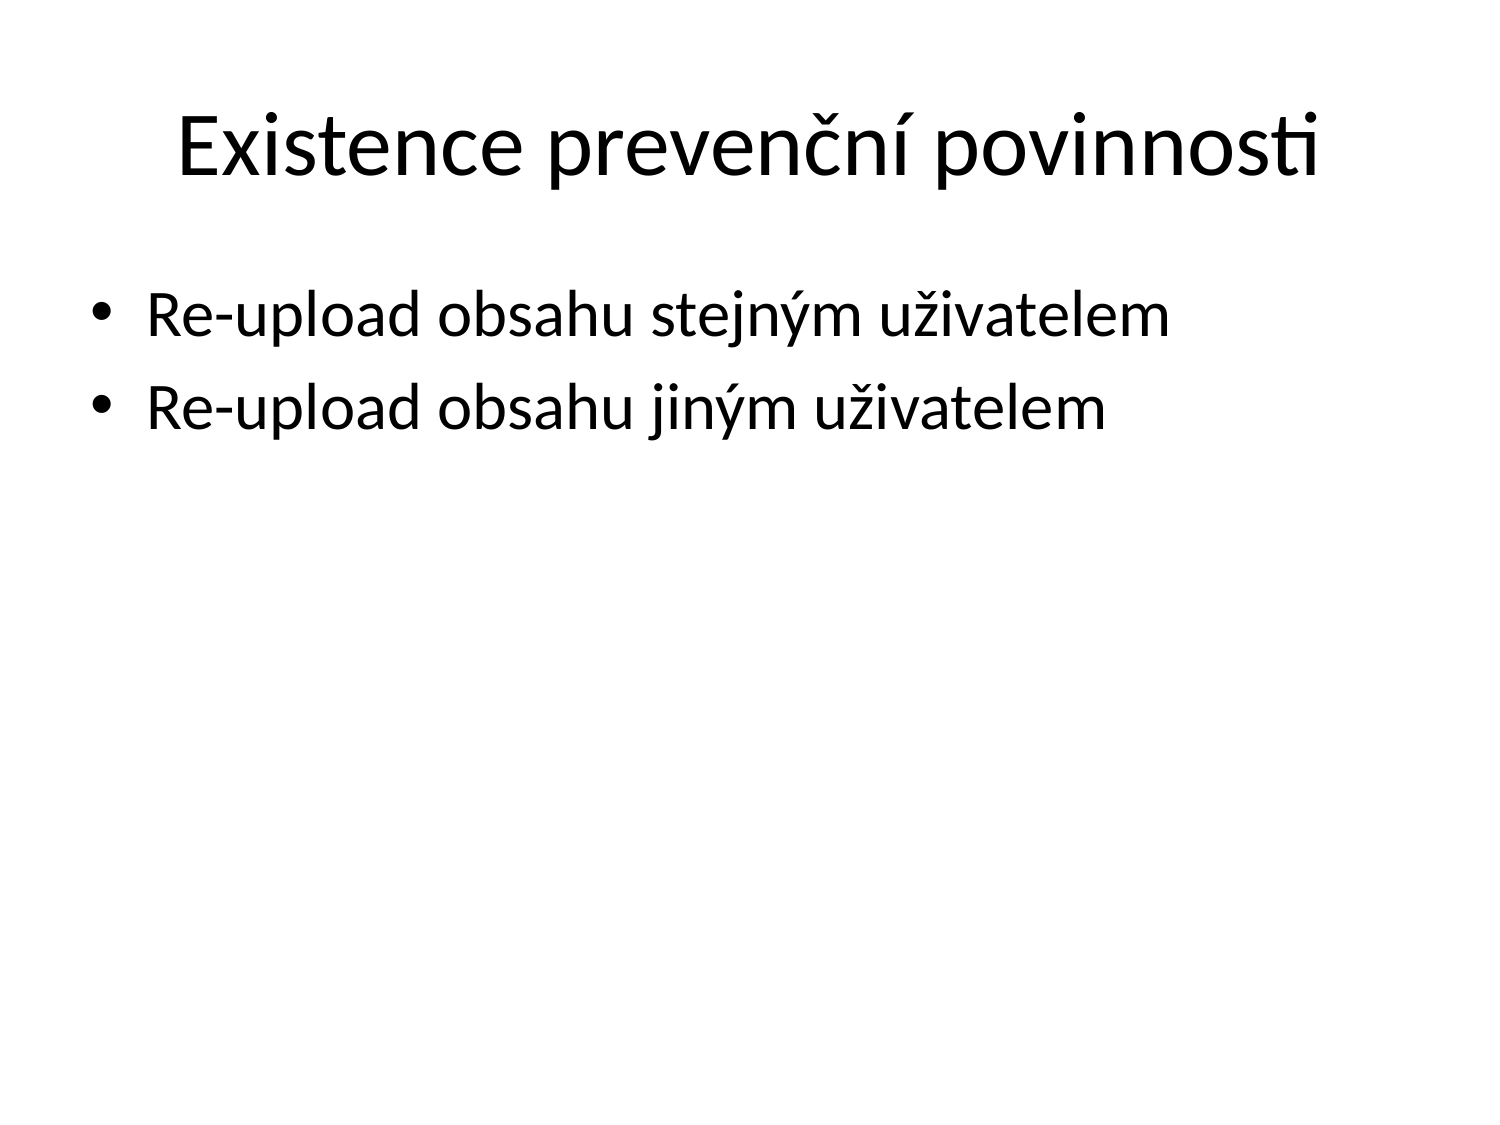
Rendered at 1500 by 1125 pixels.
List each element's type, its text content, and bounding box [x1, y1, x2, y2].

list Re-upload obsahu stejným uživatelem Re-upload obsahu jiným uživatelem [75, 262, 1425, 1005]
title Existence prevenční povinnosti [75, 45, 1425, 233]
